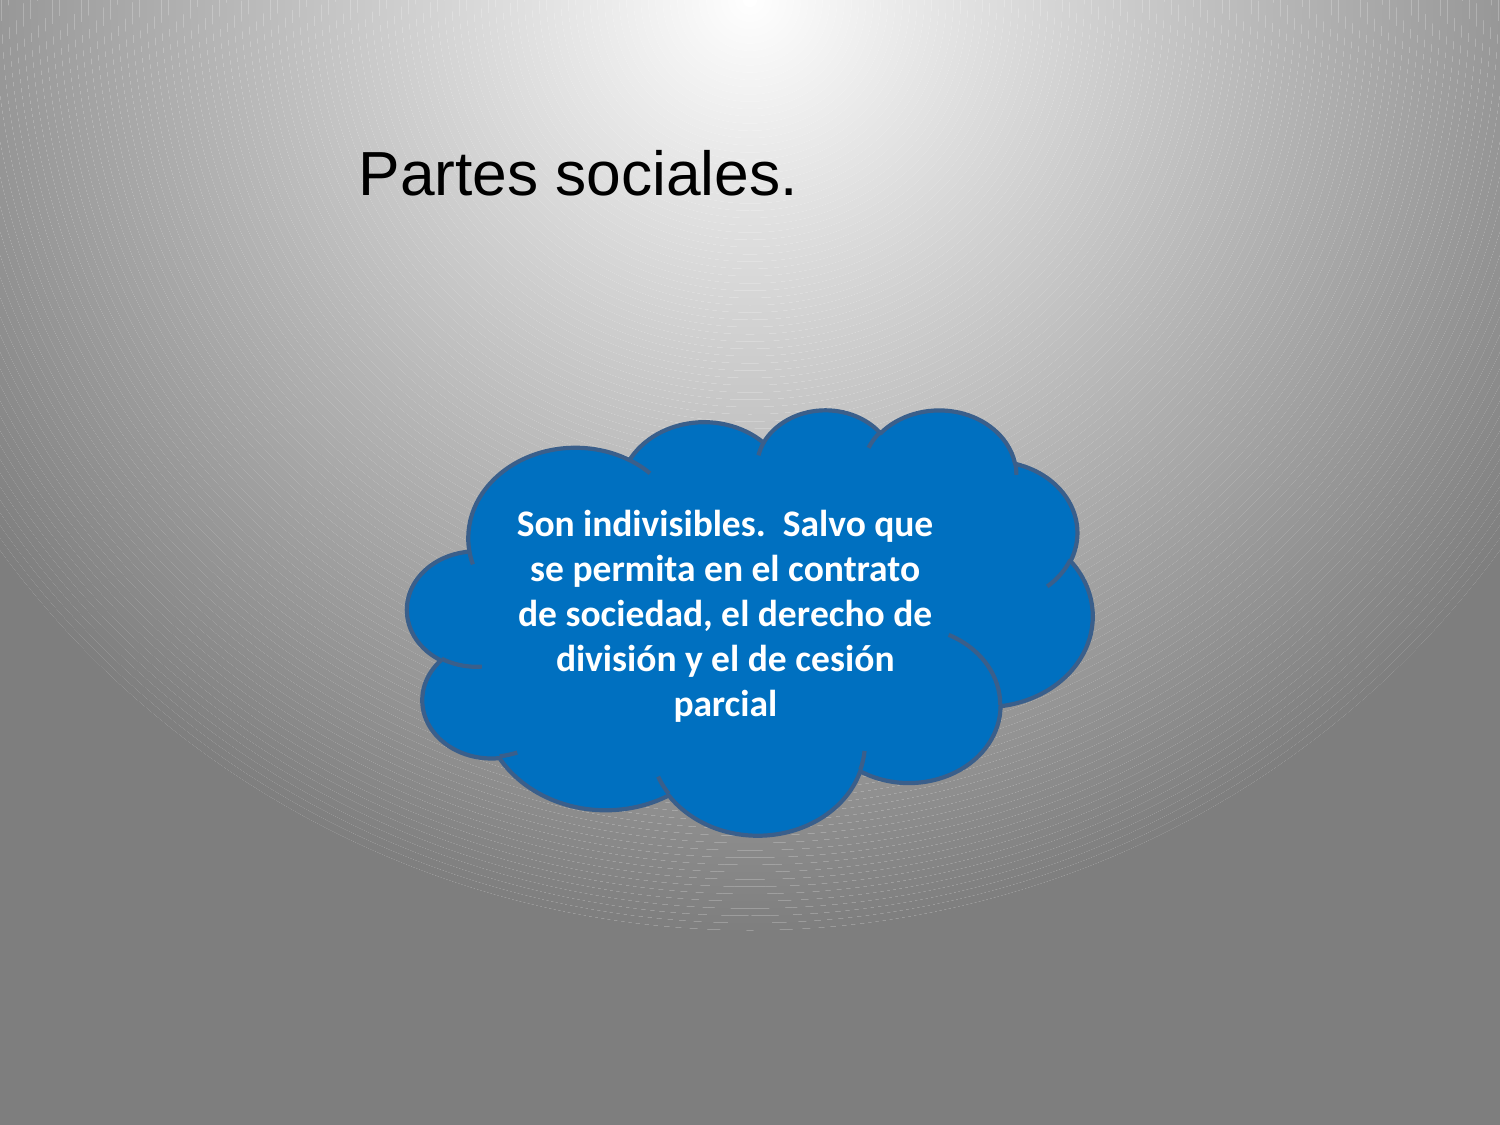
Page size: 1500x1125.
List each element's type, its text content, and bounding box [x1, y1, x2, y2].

text_box Son indivisibles. Salvo que se permita en el contrato de sociedad, el derecho de división y el de cesión parcial [404, 408, 1095, 838]
title Partes sociales. [343, 125, 1157, 216]
